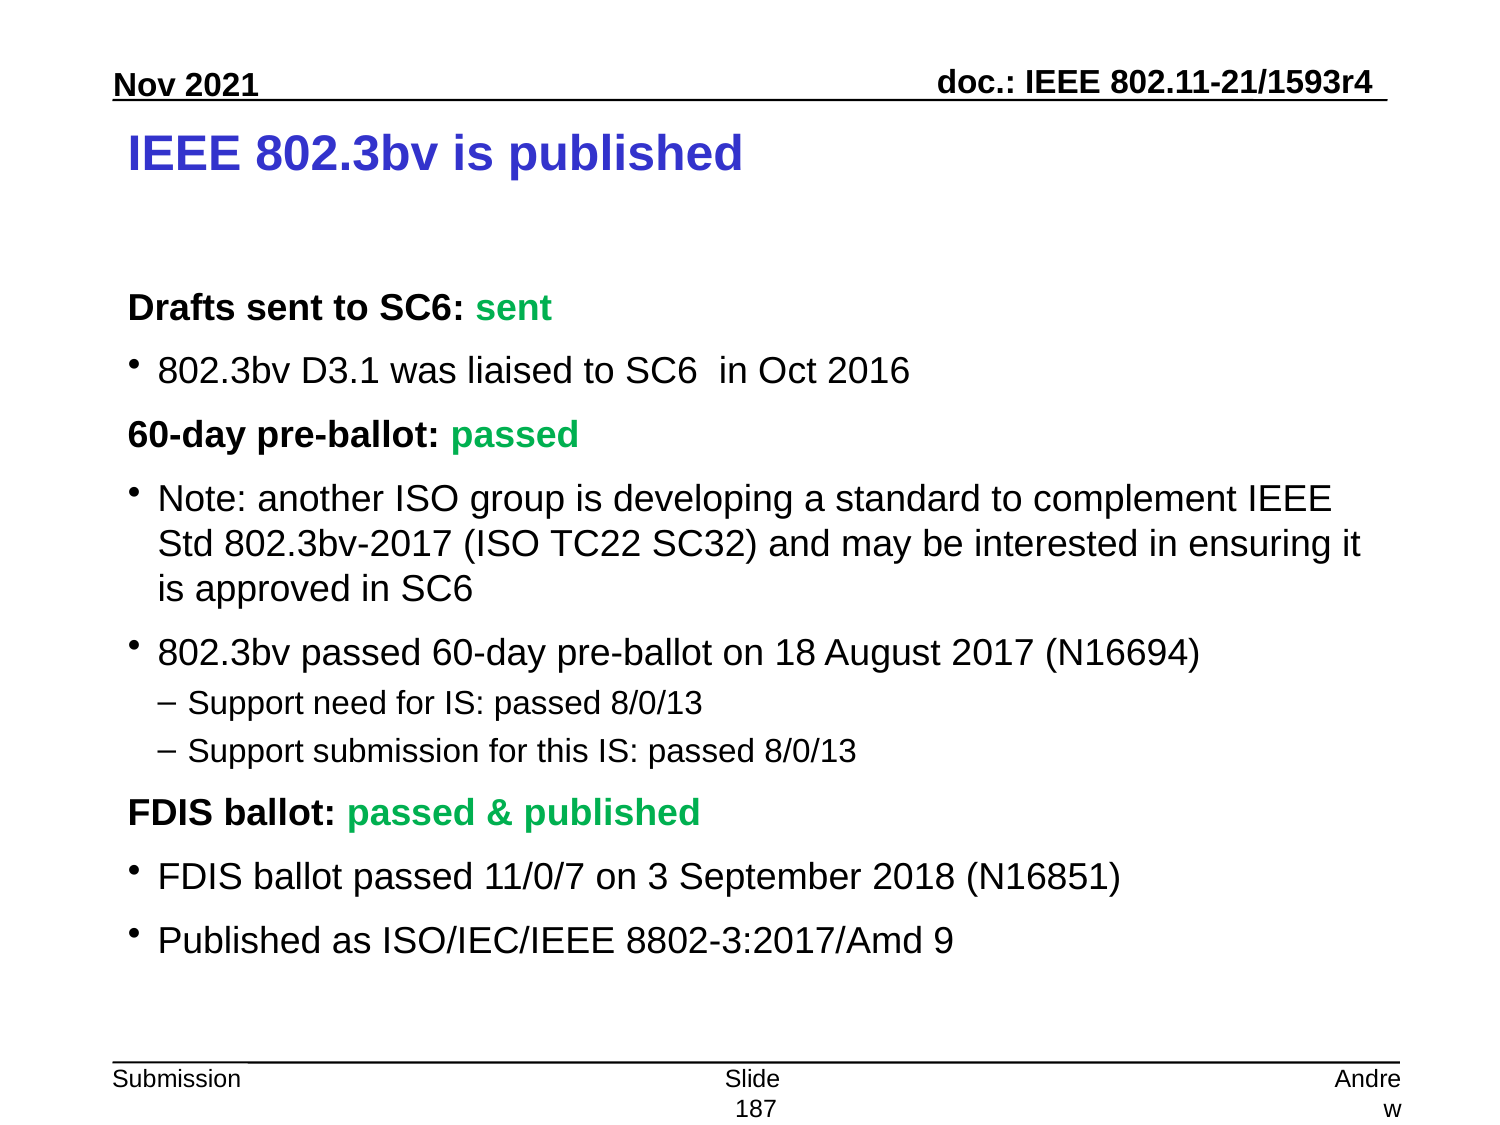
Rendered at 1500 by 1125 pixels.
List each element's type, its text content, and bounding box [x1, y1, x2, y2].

slide_number Slide 187 [709, 1061, 803, 1093]
footer Andrew Myles, Cisco [1320, 1061, 1402, 1093]
title IEEE 802.3bv is published [112, 112, 1388, 275]
list Drafts sent to SC6: sent 802.3bv D3.1 was liaised to SC6 in Oct 2016 60-day pre-ballot: passed Note: another ISO group is developing a standard to complement IEEE Std 802.3bv-2017 (ISO TC22 SC32) and may be interested in ensuring it is approved in SC6 802.3bv passed 60-day pre-ballot on 18 August 2017 (N16694) Support need for IS: passed 8/0/13 Support submission for this IS: passed 8/0/13 FDIS ballot: passed & published FDIS ballot passed 11/0/7 on 3 September 2018 (N16851) Published as ISO/IEC/IEEE 8802-3:2017/Amd 9 [112, 275, 1388, 950]
